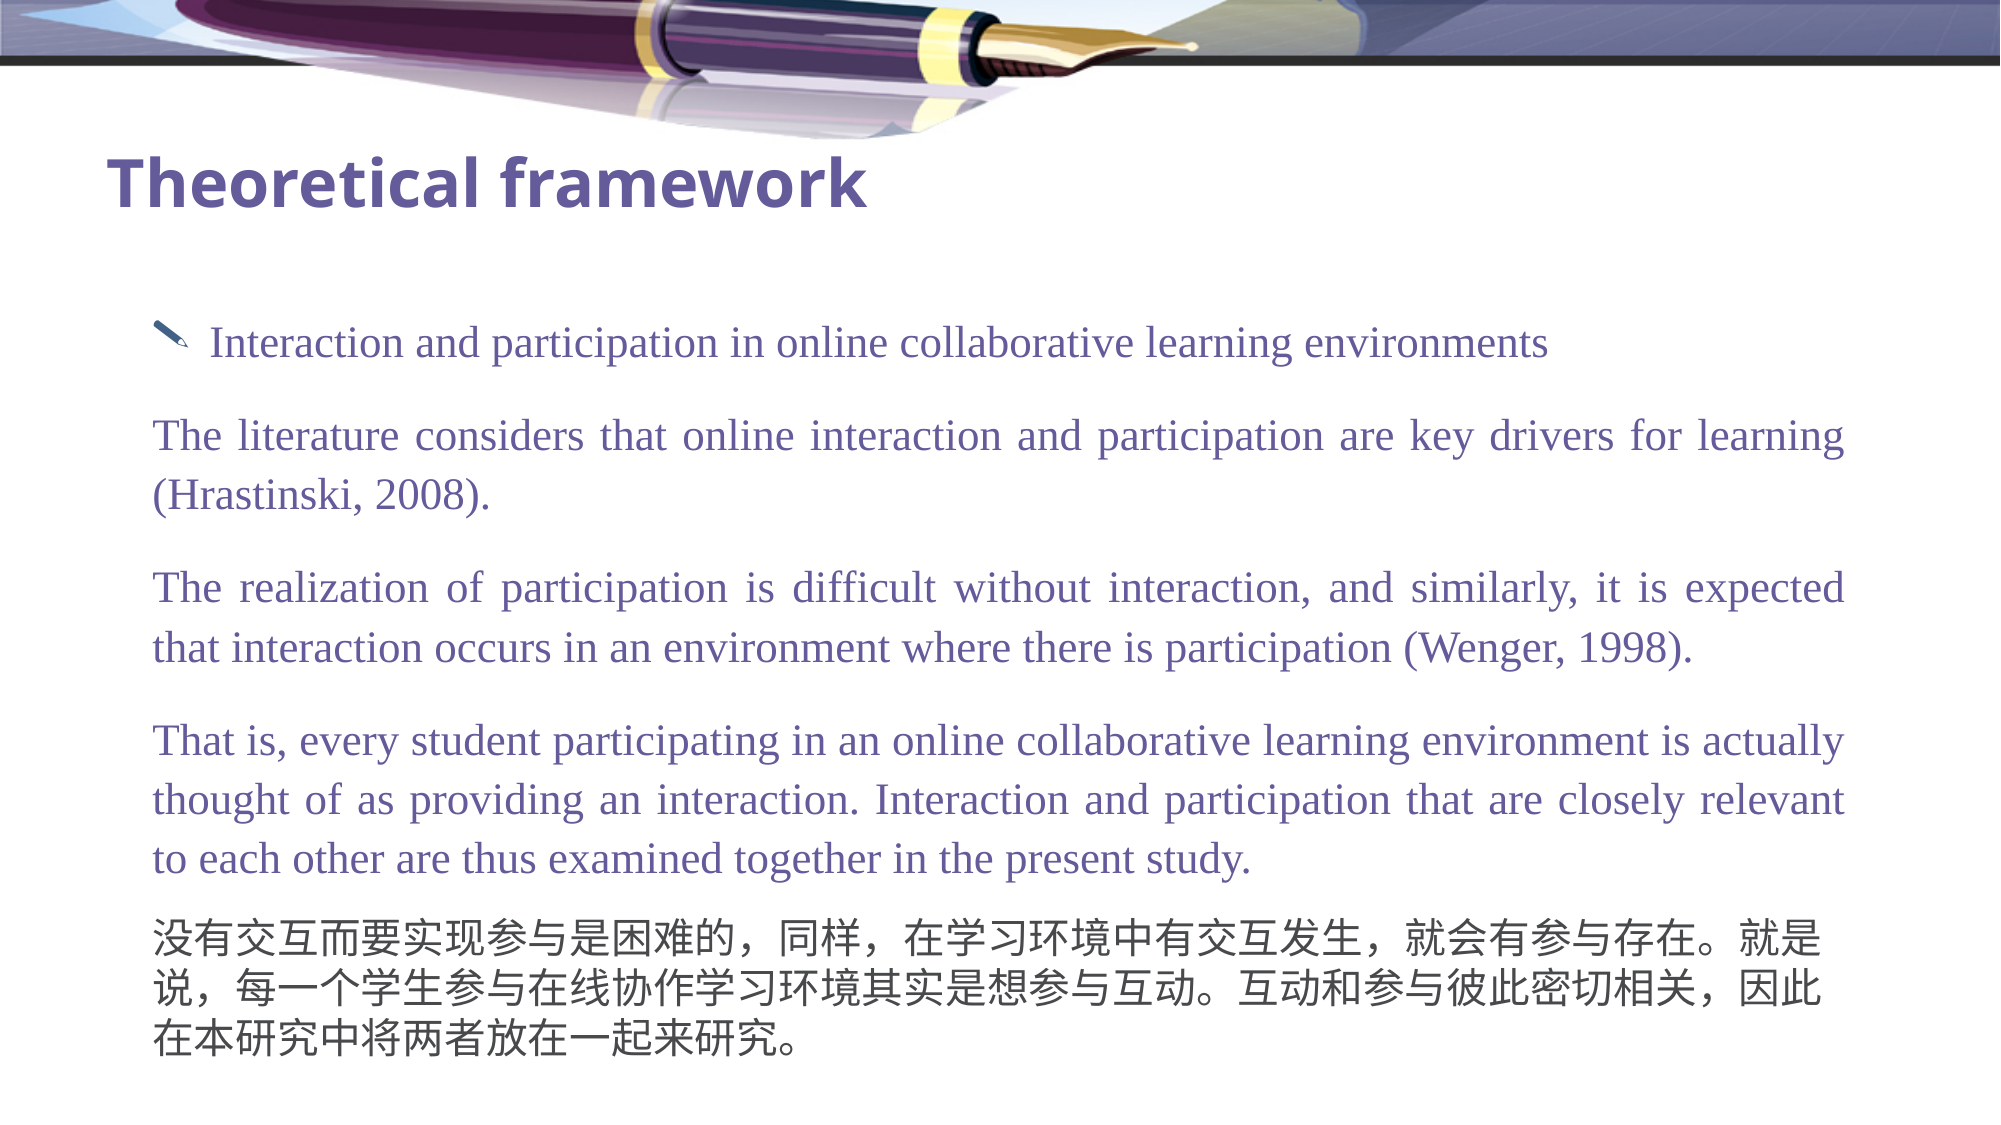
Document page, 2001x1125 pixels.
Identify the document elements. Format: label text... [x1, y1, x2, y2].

title Theoretical framework [91, 115, 1906, 230]
list Interaction and participation in online collaborative learning environments The literature considers that online interaction and participation are key drivers for learning (Hrastinski, 2008). The realization of participation is difficult without interaction, and similarly, it is expected that interaction occurs in an environment where there is participation (Wenger, 1998). That is, every student participating in an online collaborative learning environment is actually thought of as providing an interaction. Interaction and participation that are closely relevant to each other are thus examined together in the present study. [137, 299, 1863, 898]
picture [0, 0, 2000, 321]
text_box 没有交互而要实现参与是困难的，同样，在学习环境中有交互发生，就会有参与存在。就是说，每一个学生参与在线协作学习环境其实是想参与互动。互动和参与彼此密切相关，因此在本研究中将两者放在一起来研究。 [137, 904, 1863, 1070]
